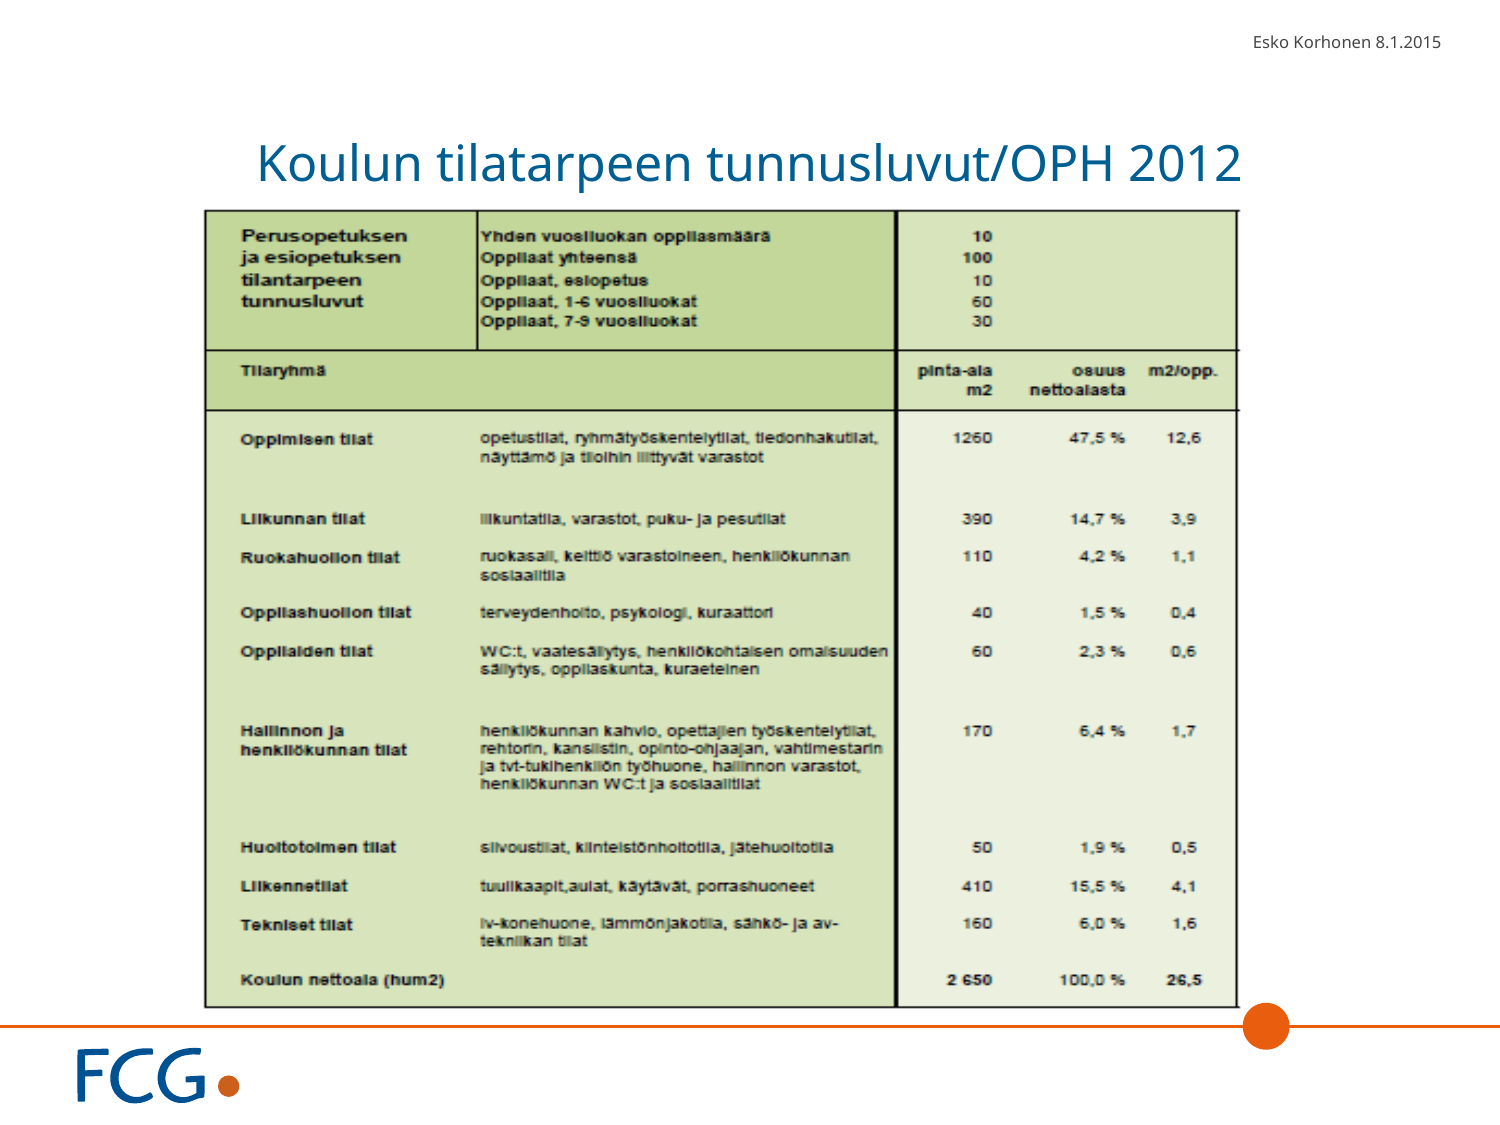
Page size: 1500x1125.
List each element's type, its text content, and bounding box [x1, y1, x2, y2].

title Koulun tilatarpeen tunnusluvut/OPH 2012 [75, 91, 1425, 192]
picture [194, 205, 1247, 1012]
footer Esko Korhonen 8.1.2015 [935, 24, 1457, 103]
